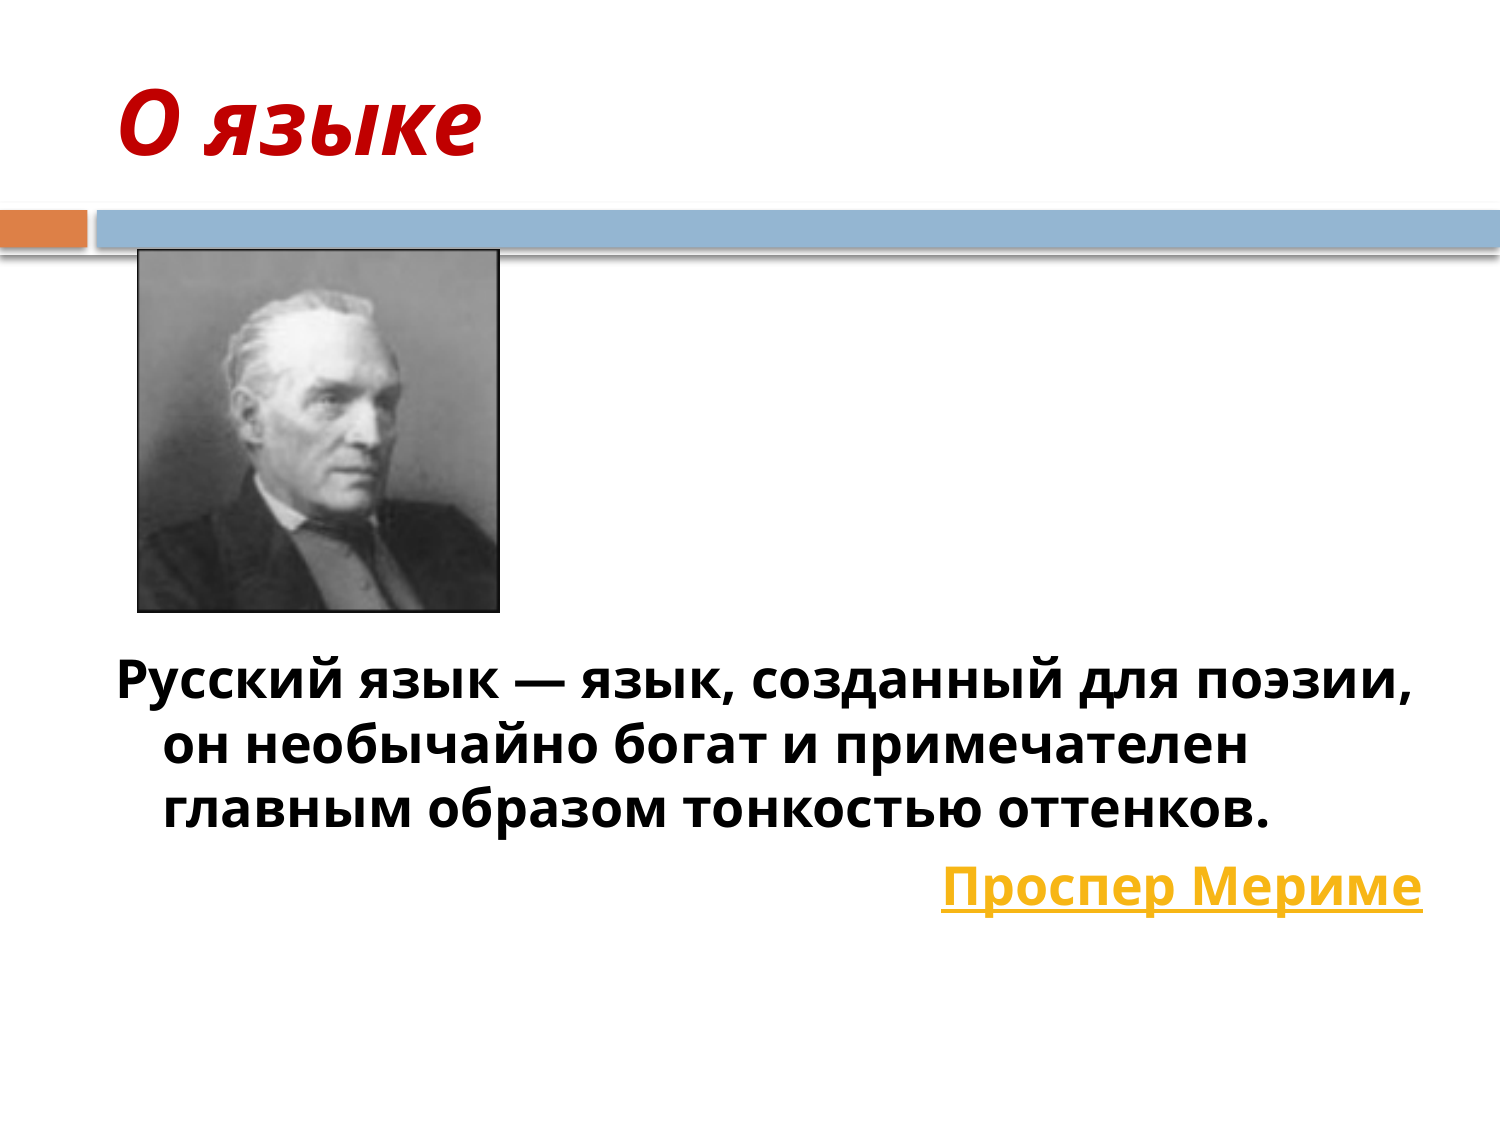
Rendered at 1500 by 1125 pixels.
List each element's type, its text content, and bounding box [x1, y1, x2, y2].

title О языке [100, 37, 1438, 200]
picture [137, 249, 501, 613]
list Русский язык — язык, созданный для поэзии, он необычайно богат и примечателен главным образом тонкостью оттенков. Проспер Мериме [100, 249, 1438, 1000]
